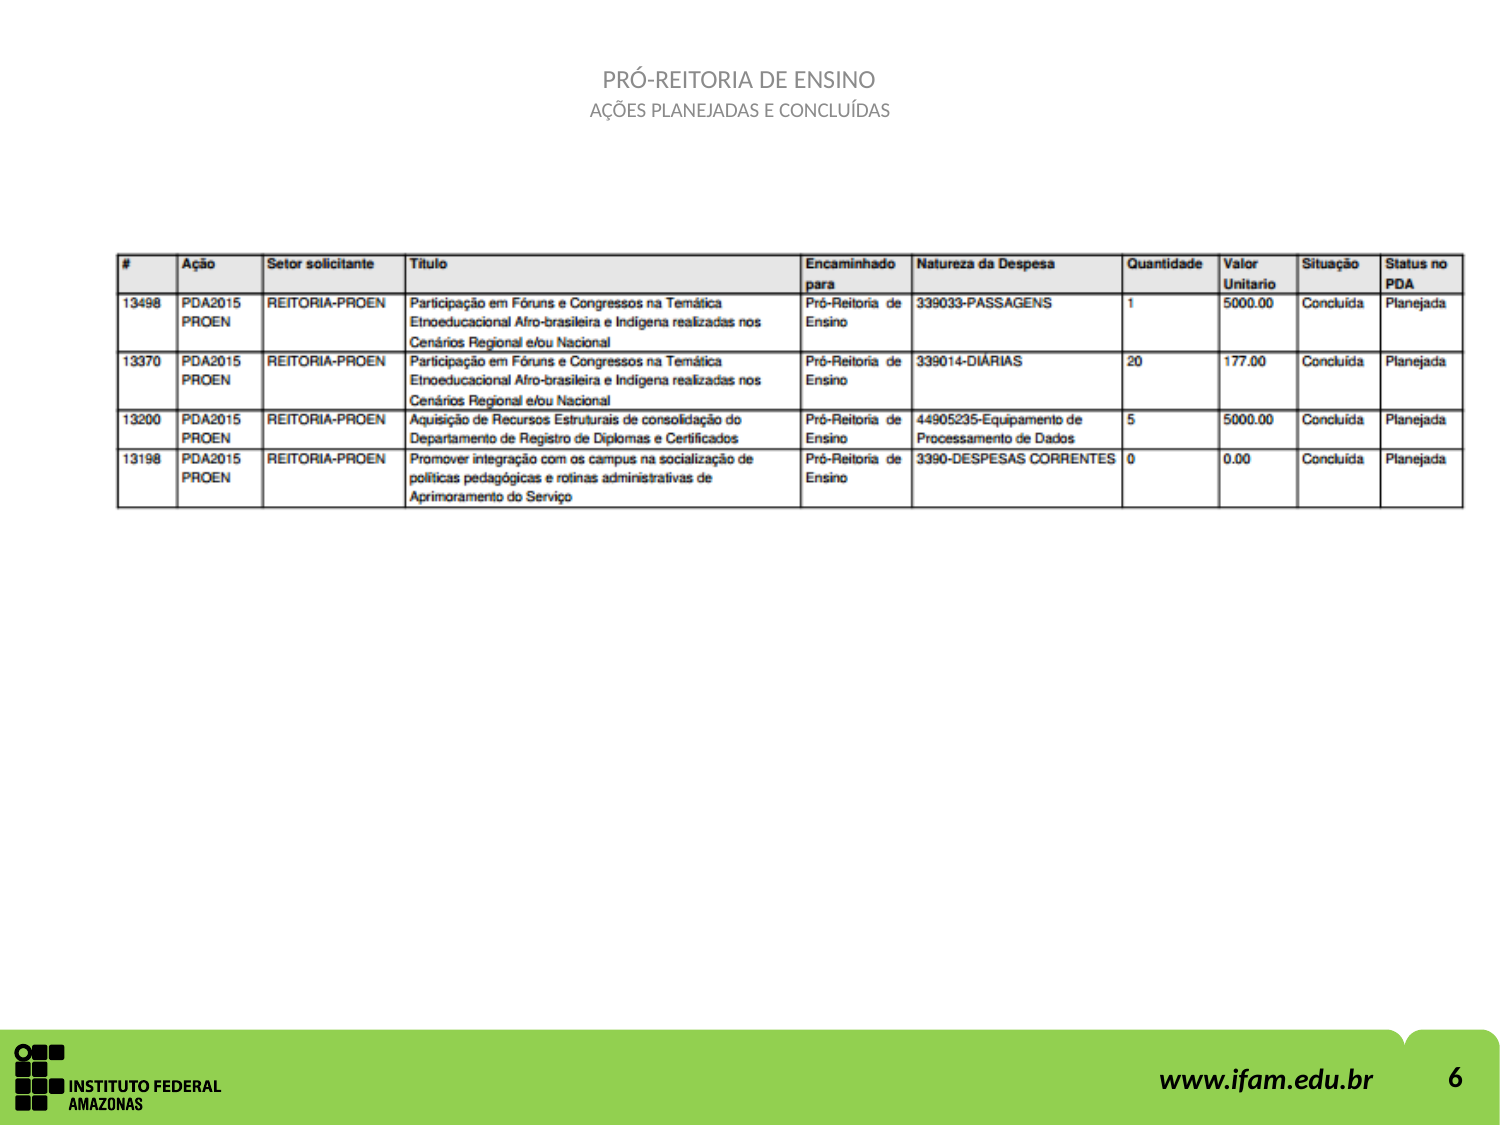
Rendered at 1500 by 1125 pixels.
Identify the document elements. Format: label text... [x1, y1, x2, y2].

text_box www.ifam.edu.br [927, 1052, 1388, 1103]
subtitle PRÓ-REITORIA DE ENSINO [44, 19, 1435, 102]
text_box [0, 1029, 1500, 1125]
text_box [14, 1043, 222, 1111]
slide_number 6 [1411, 1046, 1500, 1106]
picture [109, 243, 1470, 518]
text_box AÇÕES PLANEJADAS E CONCLUÍDAS [45, 60, 1436, 131]
